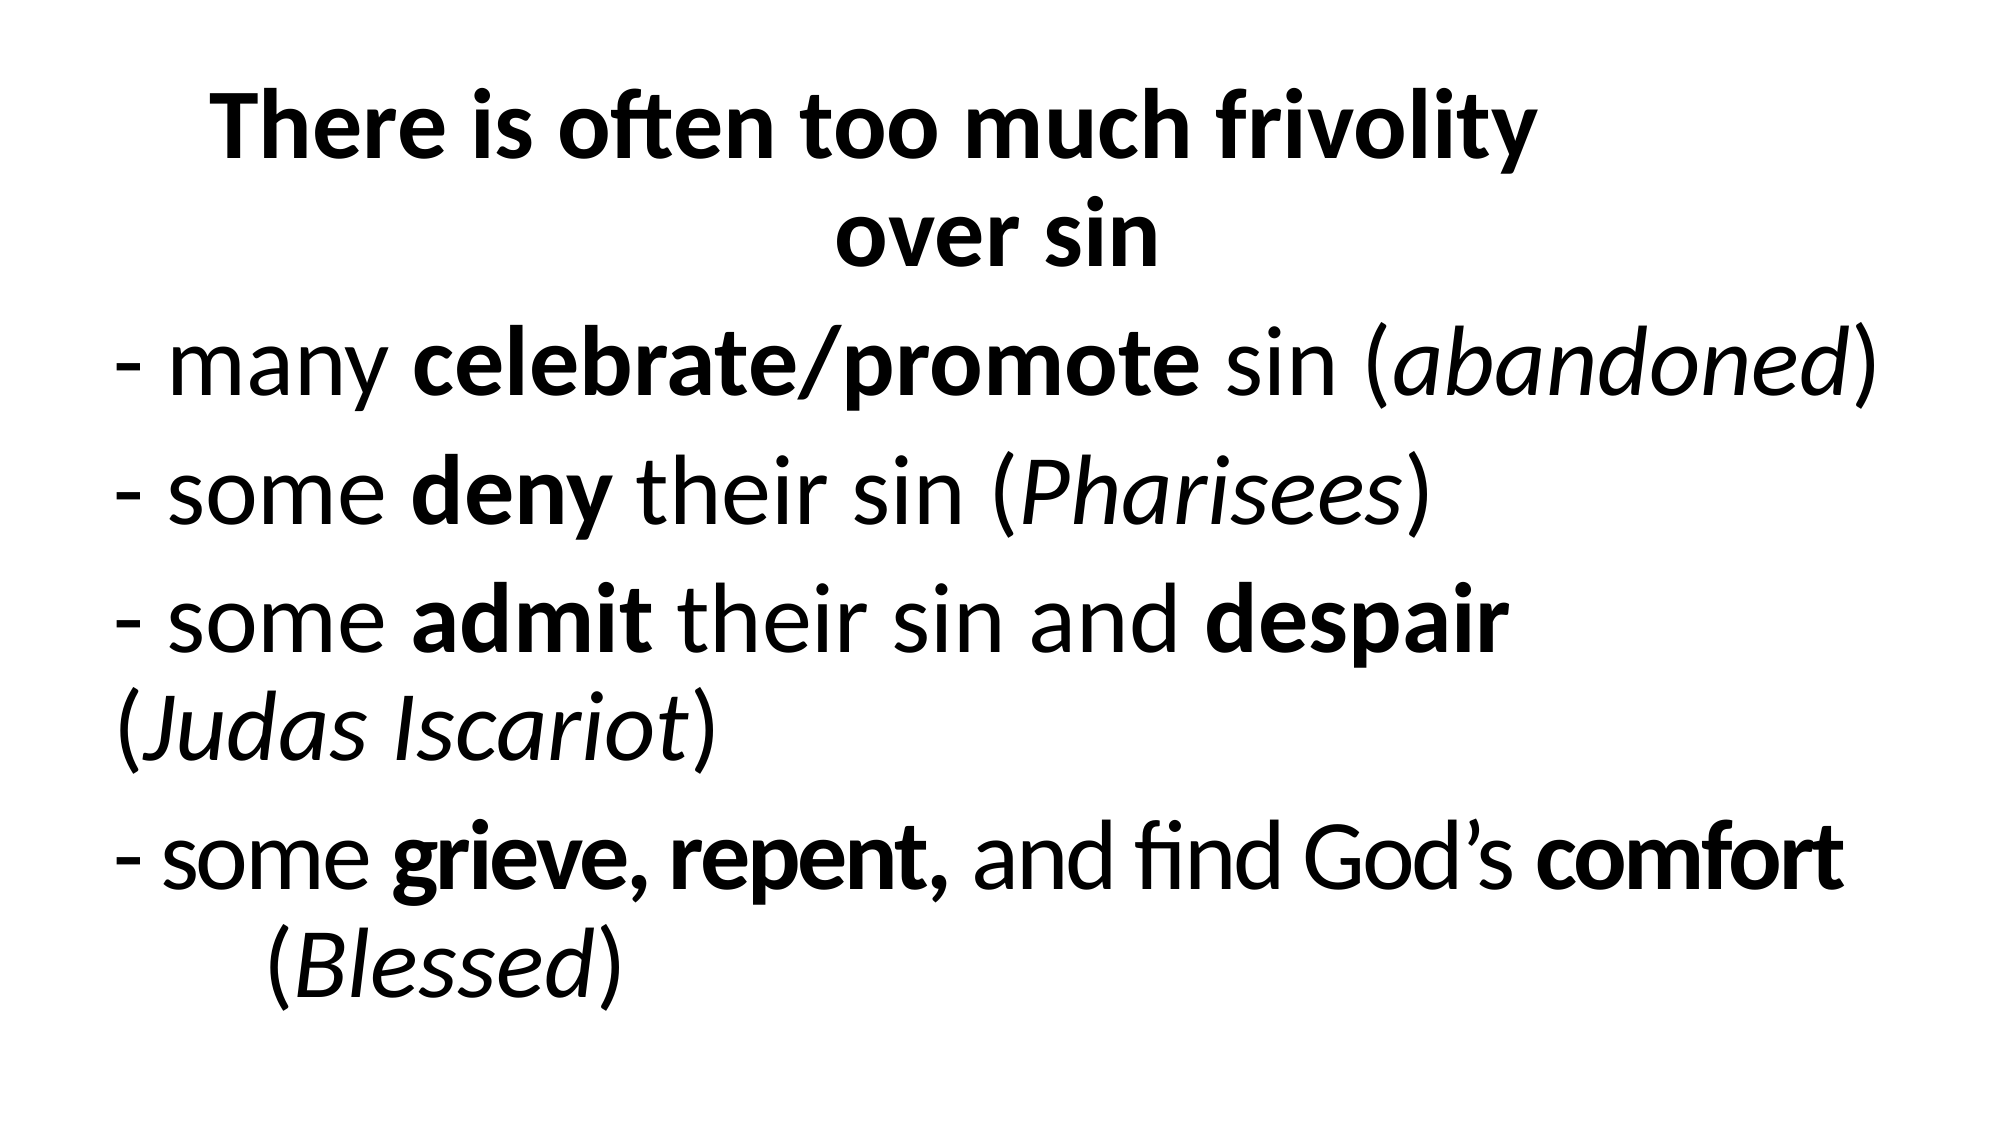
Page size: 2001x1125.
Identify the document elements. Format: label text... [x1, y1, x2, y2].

subtitle There is often too much frivolity over sin - many celebrate/promote sin (abandoned) - some deny their sin (Pharisees) - some admit their sin and despair (Judas Iscariot) - some grieve, repent, and find God’s comfort (Blessed) [98, 65, 1899, 1065]
